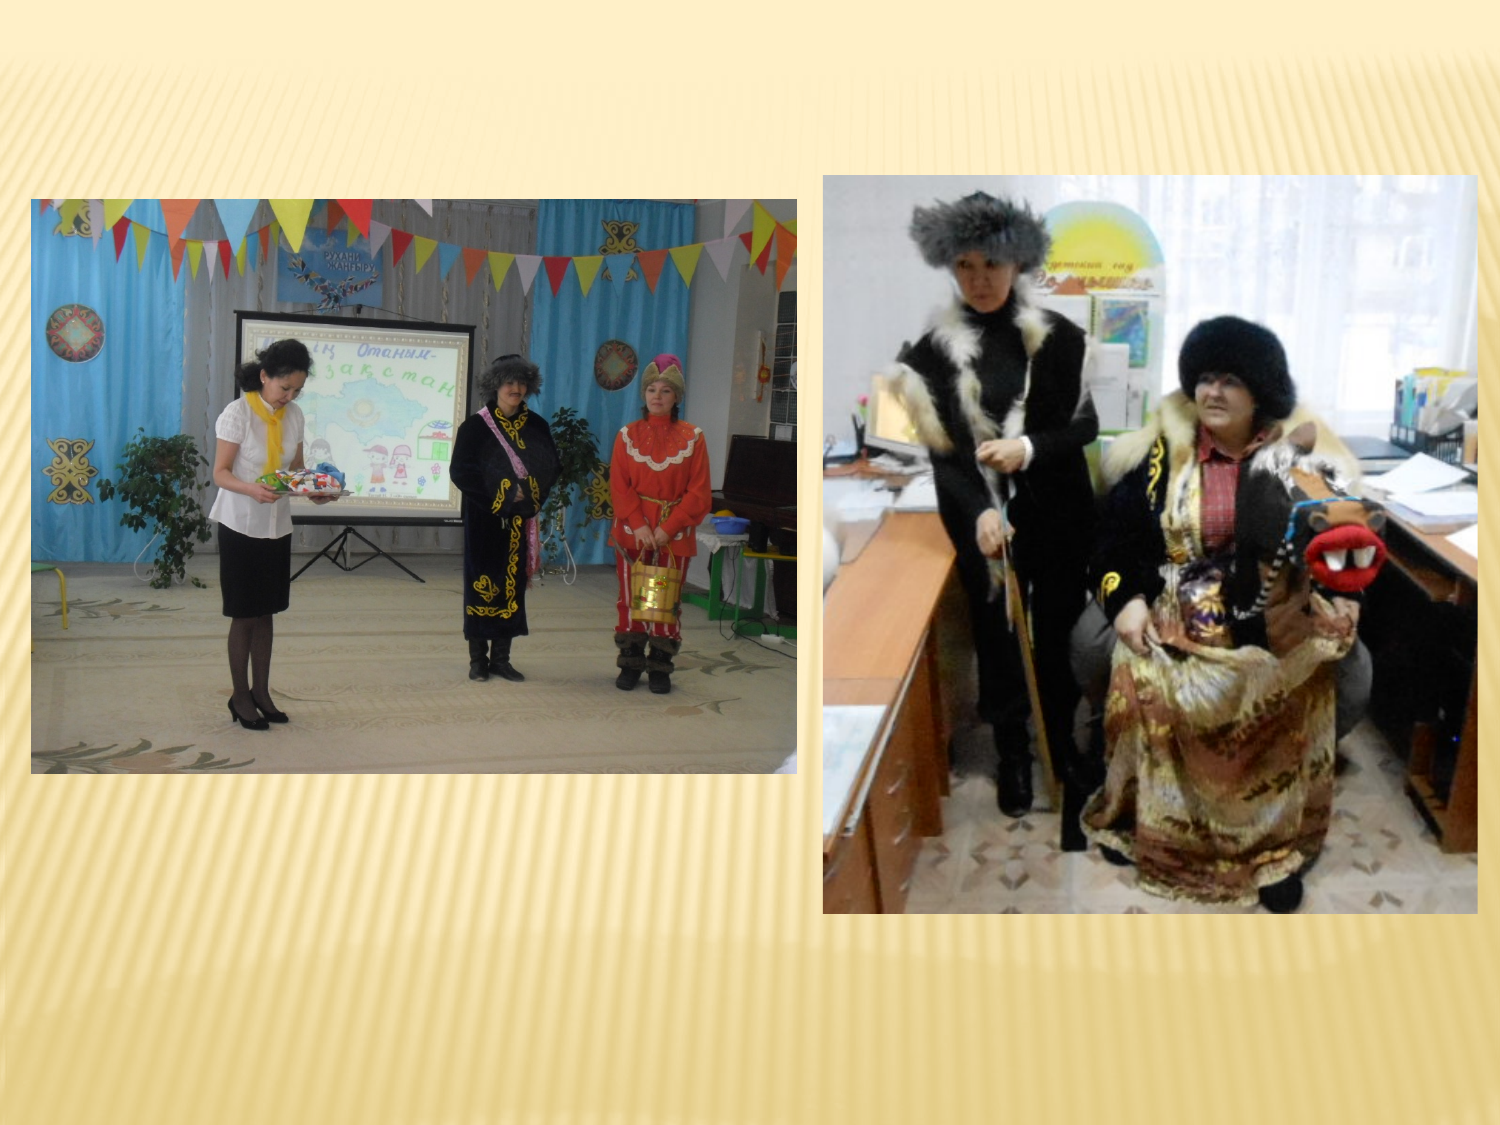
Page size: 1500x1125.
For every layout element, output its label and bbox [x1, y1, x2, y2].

picture [822, 175, 1479, 915]
picture [30, 198, 798, 774]
